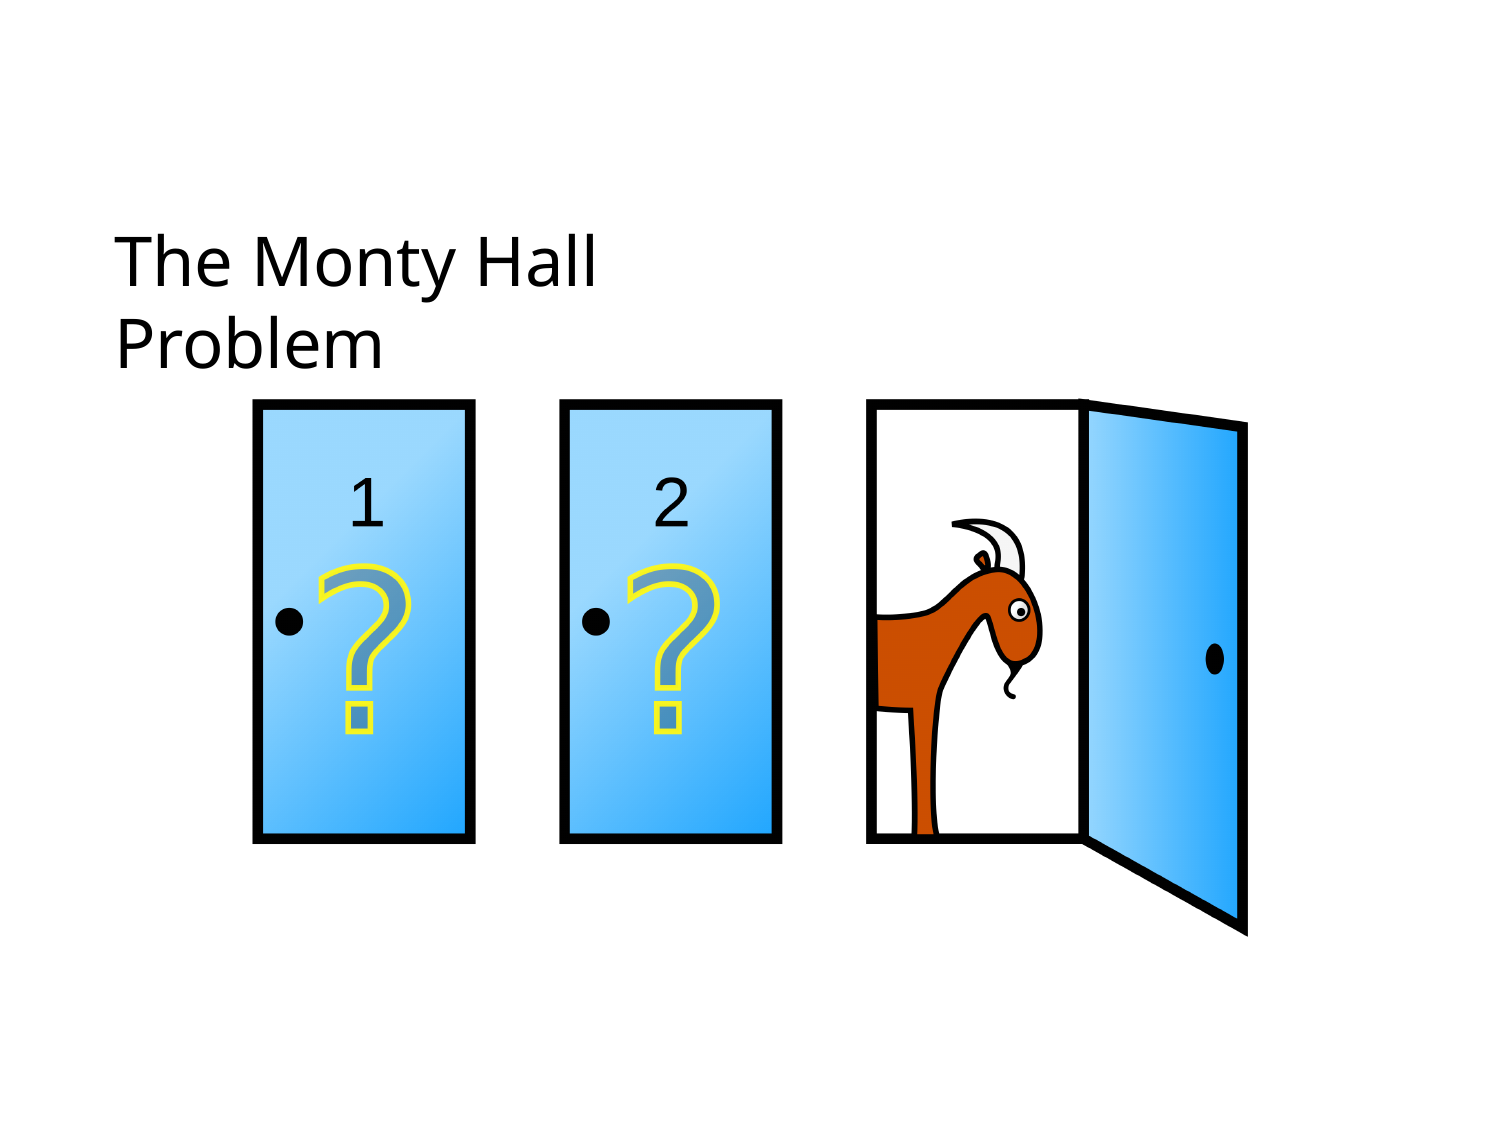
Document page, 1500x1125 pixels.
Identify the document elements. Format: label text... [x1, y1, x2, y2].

text_box [248, 389, 1252, 944]
title The Monty Hall Problem [112, 215, 786, 406]
